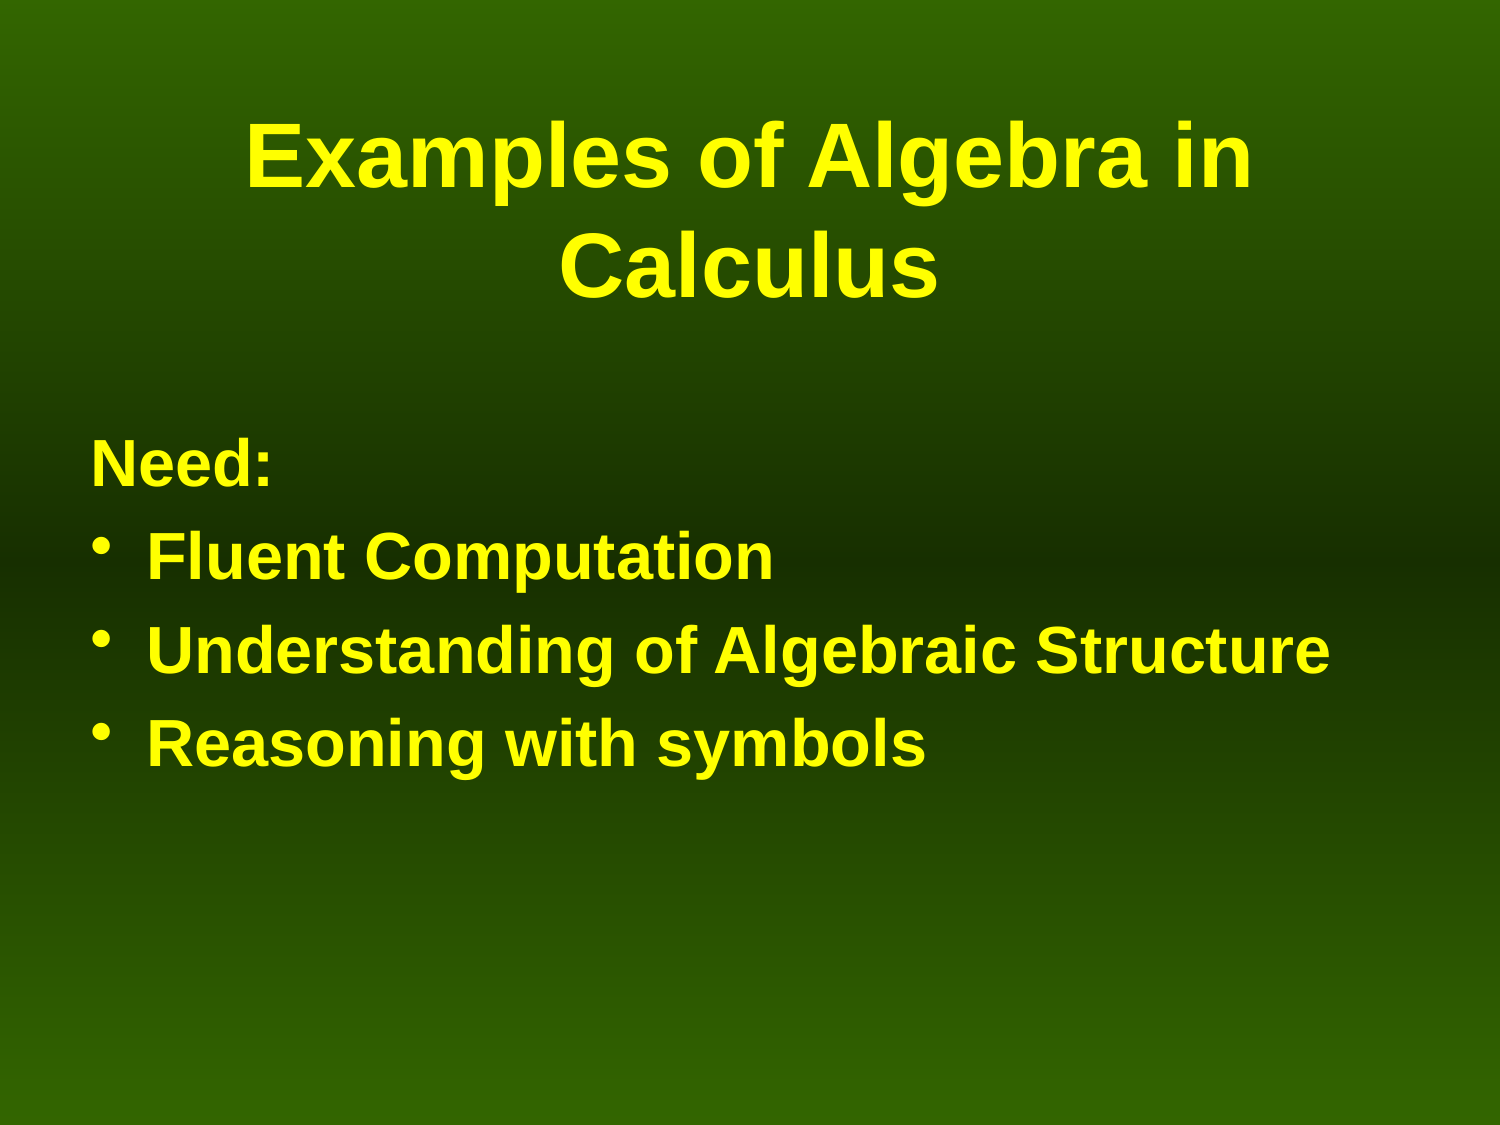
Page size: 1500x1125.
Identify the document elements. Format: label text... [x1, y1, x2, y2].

title Examples of Algebra in Calculus [74, 112, 1426, 301]
list Need: Fluent Computation Understanding of Algebraic Structure Reasoning with symbols [74, 412, 1426, 1026]
